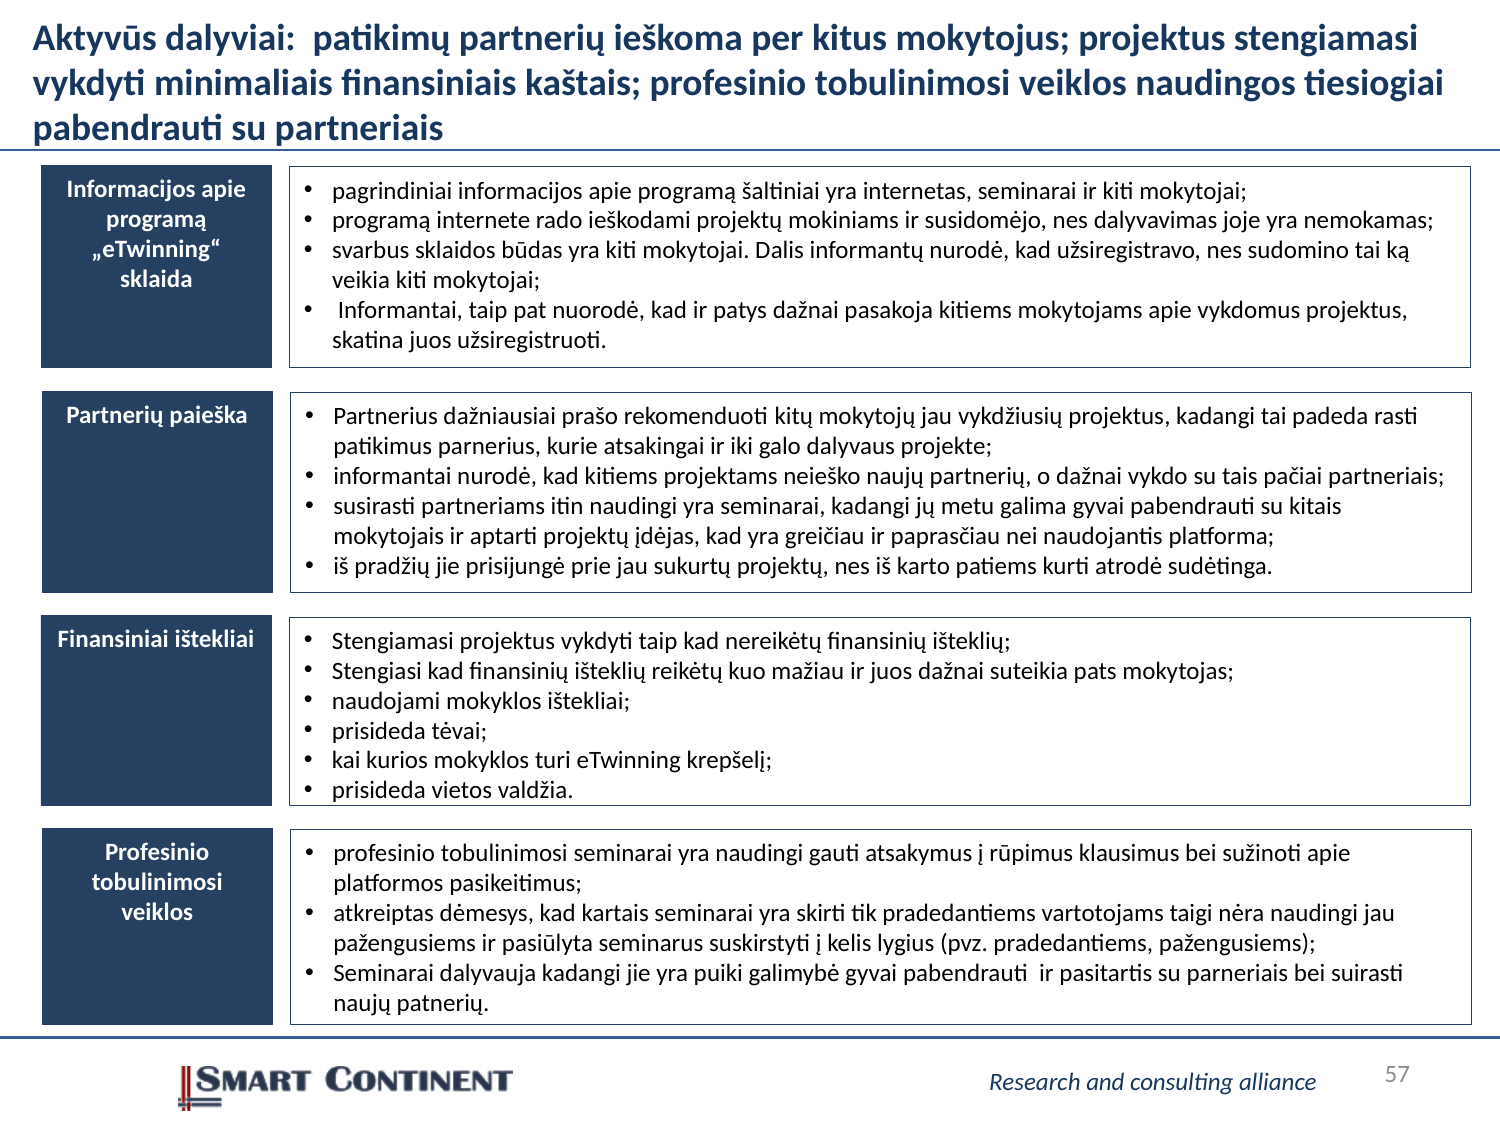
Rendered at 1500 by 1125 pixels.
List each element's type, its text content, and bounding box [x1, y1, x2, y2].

picture [178, 1066, 513, 1111]
text_box Partnerius dažniausiai prašo rekomenduoti kitų mokytojų jau vykdžiusių projektus, kadangi tai padeda rasti patikimus parnerius, kurie atsakingai ir iki galo dalyvaus projekte; informantai nurodė, kad kitiems projektams neieško naujų partnerių, o dažnai vykdo su tais pačiai partneriais; susirasti partneriams itin naudingi yra seminarai, kadangi jų metu galima gyvai pabendrauti su kitais mokytojais ir aptarti projektų įdėjas, kad yra greičiau ir paprasčiau nei naudojantis platforma; iš pradžių jie prisijungė prie jau sukurtų projektų, nes iš karto patiems kurti atrodė sudėtinga. [288, 390, 1474, 594]
text_box Stengiamasi projektus vykdyti taip kad nereikėtų finansinių išteklių; Stengiasi kad finansinių išteklių reikėtų kuo mažiau ir juos dažnai suteikia pats mokytojas; naudojami mokyklos ištekliai; prisideda tėvai; kai kurios mokyklos turi eTwinning krepšelį; prisideda vietos valdžia. [287, 615, 1472, 808]
text_box Profesinio tobulinimosi veiklos [40, 826, 275, 1026]
title Aktyvūs dalyviai: patikimų partnerių ieškoma per kitus mokytojus; projektus stengiamasi vykdyti minimaliais finansiniais kaštais; profesinio tobulinimosi veiklos naudingos tiesiogiai pabendrauti su partneriais [17, 25, 1471, 137]
text_box Informacijos apie programą „eTwinning“ sklaida [39, 163, 274, 369]
text_box Finansiniai ištekliai [39, 613, 273, 808]
text_box pagrindiniai informacijos apie programą šaltiniai yra internetas, seminarai ir kiti mokytojai; programą internete rado ieškodami projektų mokiniams ir susidomėjo, nes dalyvavimas joje yra nemokamas; svarbus sklaidos būdas yra kiti mokytojai. Dalis informantų nurodė, kad užsiregistravo, nes sudomino tai ką veikia kiti mokytojai; Informantai, taip pat nuorodė, kad ir patys dažnai pasakoja kitiems mokytojams apie vykdomus projektus, skatina juos užsiregistruoti. [287, 165, 1473, 370]
text_box Partnerių paieška [40, 389, 275, 594]
text_box profesinio tobulinimosi seminarai yra naudingi gauti atsakymus į rūpimus klausimus bei sužinoti apie platformos pasikeitimus; atkreiptas dėmesys, kad kartais seminarai yra skirti tik pradedantiems vartotojams taigi nėra naudingi jau pažengusiems ir pasiūlyta seminarus suskirstyti į kelis lygius (pvz. pradedantiems, pažengusiems); Seminarai dalyvauja kadangi jie yra puiki galimybė gyvai pabendrauti ir pasitartis su parneriais bei suirasti naujų patnerių. [288, 827, 1474, 1026]
slide_number 57 [1074, 1042, 1425, 1103]
